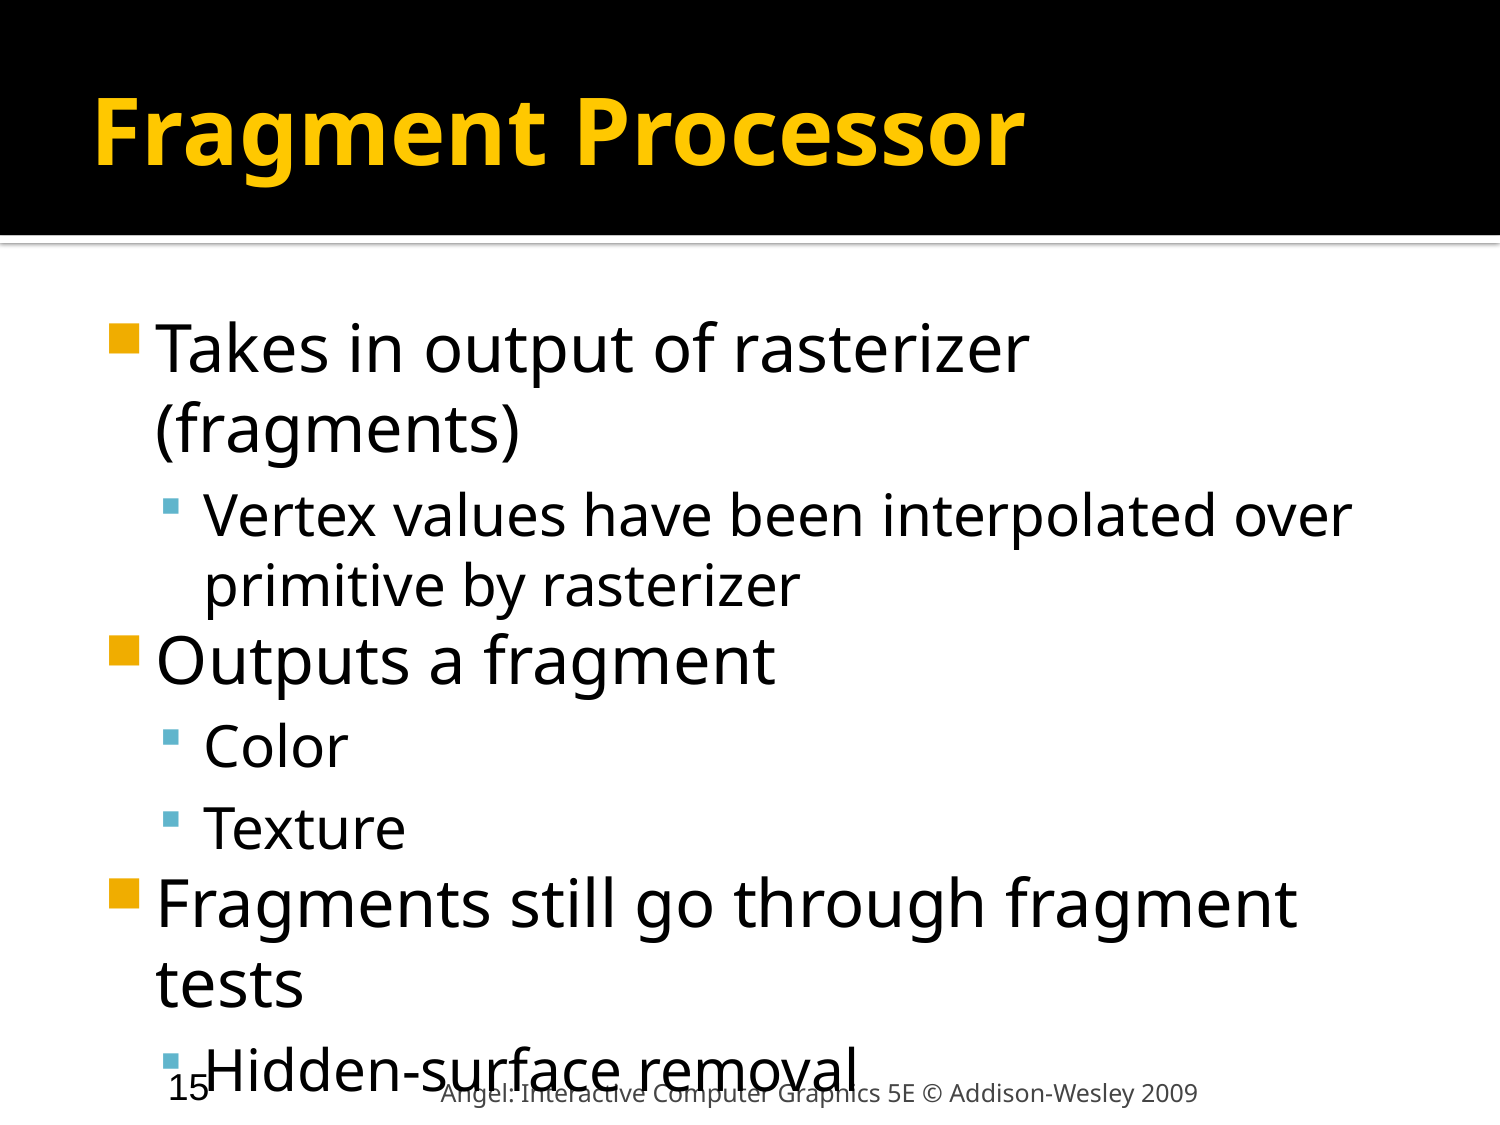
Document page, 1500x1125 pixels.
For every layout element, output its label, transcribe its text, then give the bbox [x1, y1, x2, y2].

slide_number 15 [75, 1062, 425, 1108]
list Takes in output of rasterizer (fragments) Vertex values have been interpolated over primitive by rasterizer Outputs a fragment Color Texture Fragments still go through fragment tests Hidden-surface removal alpha [75, 291, 1425, 1050]
title Fragment Processor [75, 25, 1425, 231]
footer Angel: Interactive Computer Graphics 5E © Addison-Wesley 2009 [433, 1062, 1337, 1108]
